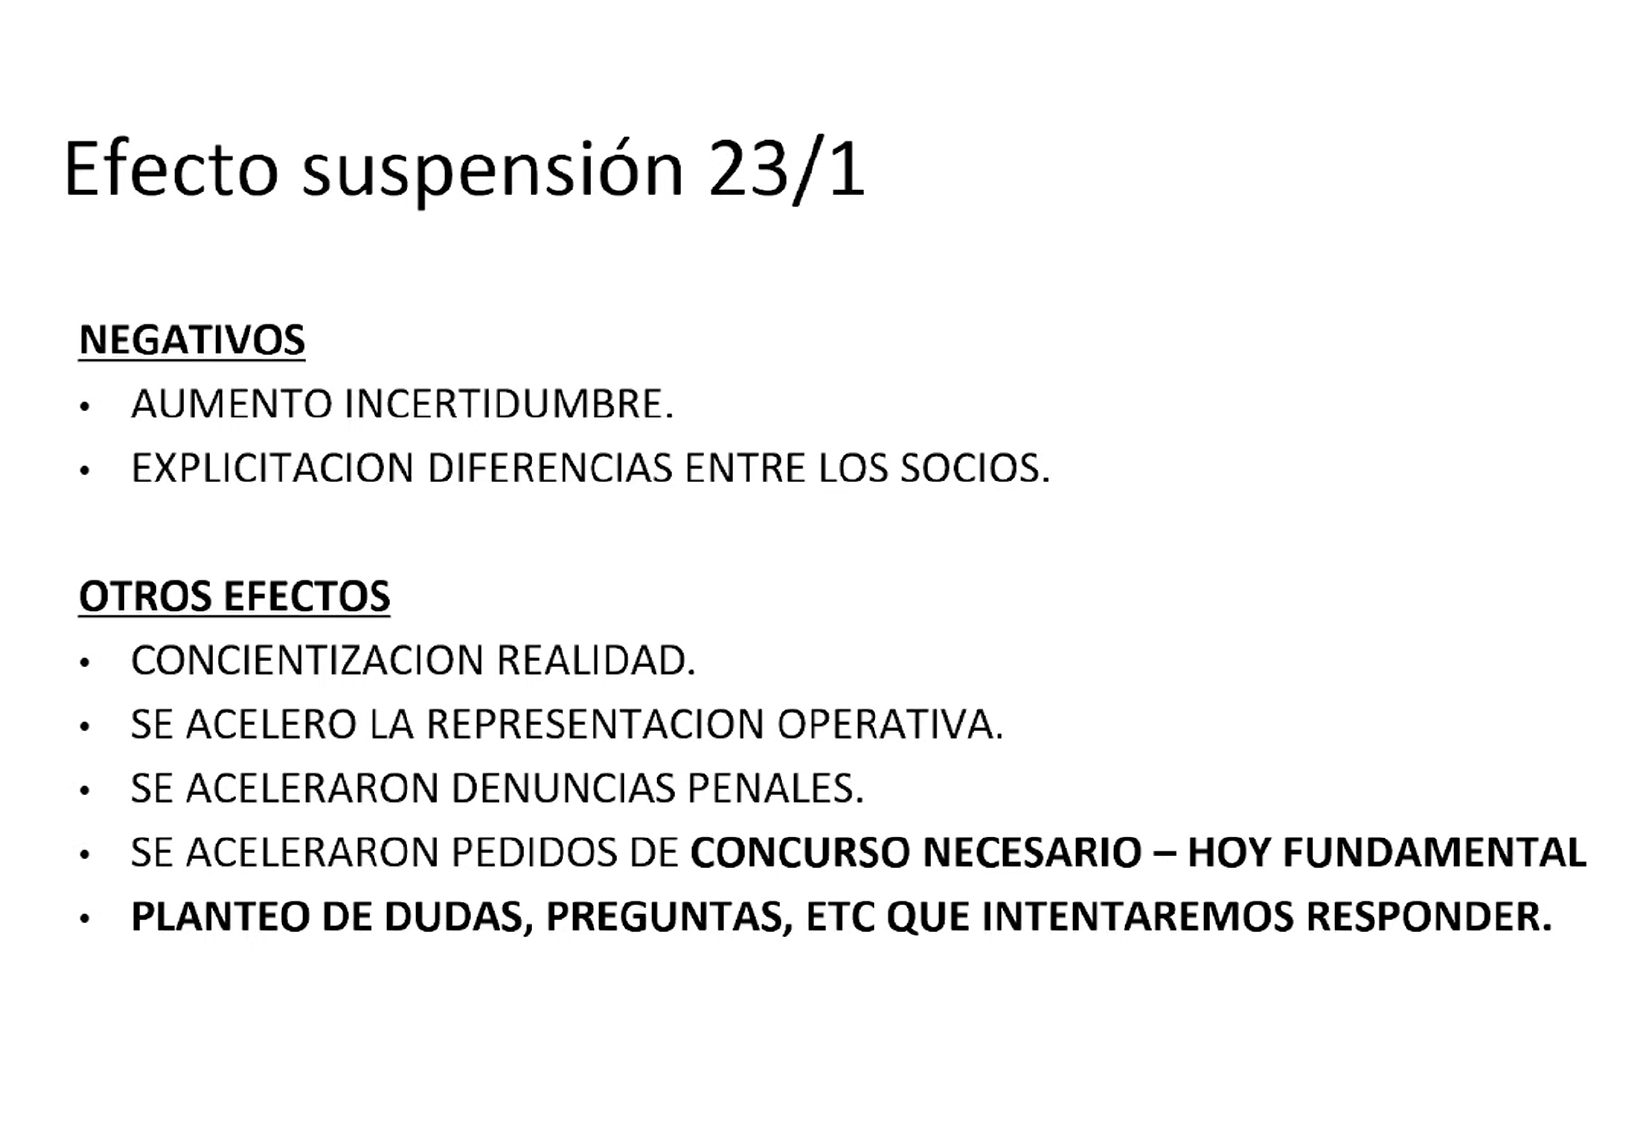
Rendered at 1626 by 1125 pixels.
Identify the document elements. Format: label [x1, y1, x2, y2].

picture [0, 93, 1625, 1032]
